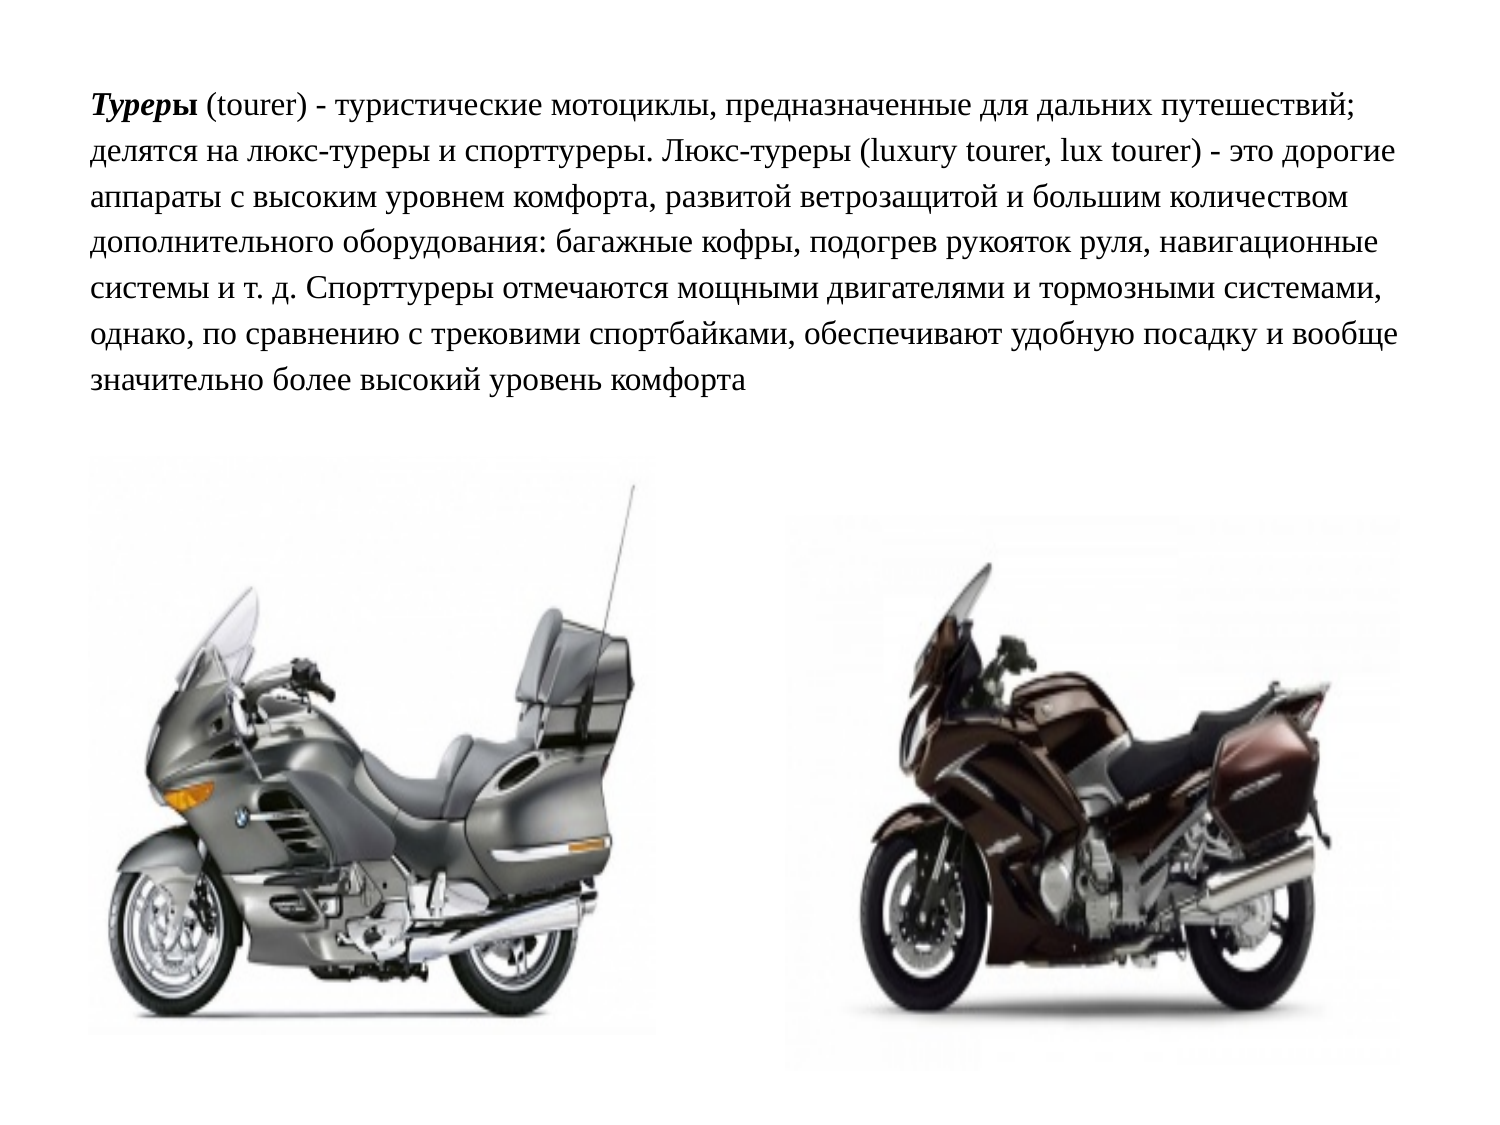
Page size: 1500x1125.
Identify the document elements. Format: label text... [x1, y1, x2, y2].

picture [785, 514, 1400, 1071]
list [88, 455, 656, 1036]
title Туреры (tourer) - туристические мотоциклы, предназначенные для дальних путешествий; делятся на люкс-туреры и спорттуреры. Люкс-туреры (luxury tourer, lux tourer) - это дорогие аппараты с высоким уровнем комфорта, развитой ветрозащитой и большим количеством дополнительного оборудования: багажные кофры, подогрев рукояток руля, навигационные системы и т. д. Спорттуреры отмечаются мощными двигателями и тормозными системами, однако, по сравнению с трековими спортбайками, обеспечивают удобную посадку и вообще значительно более высокий уровень комфорта [75, 45, 1425, 468]
